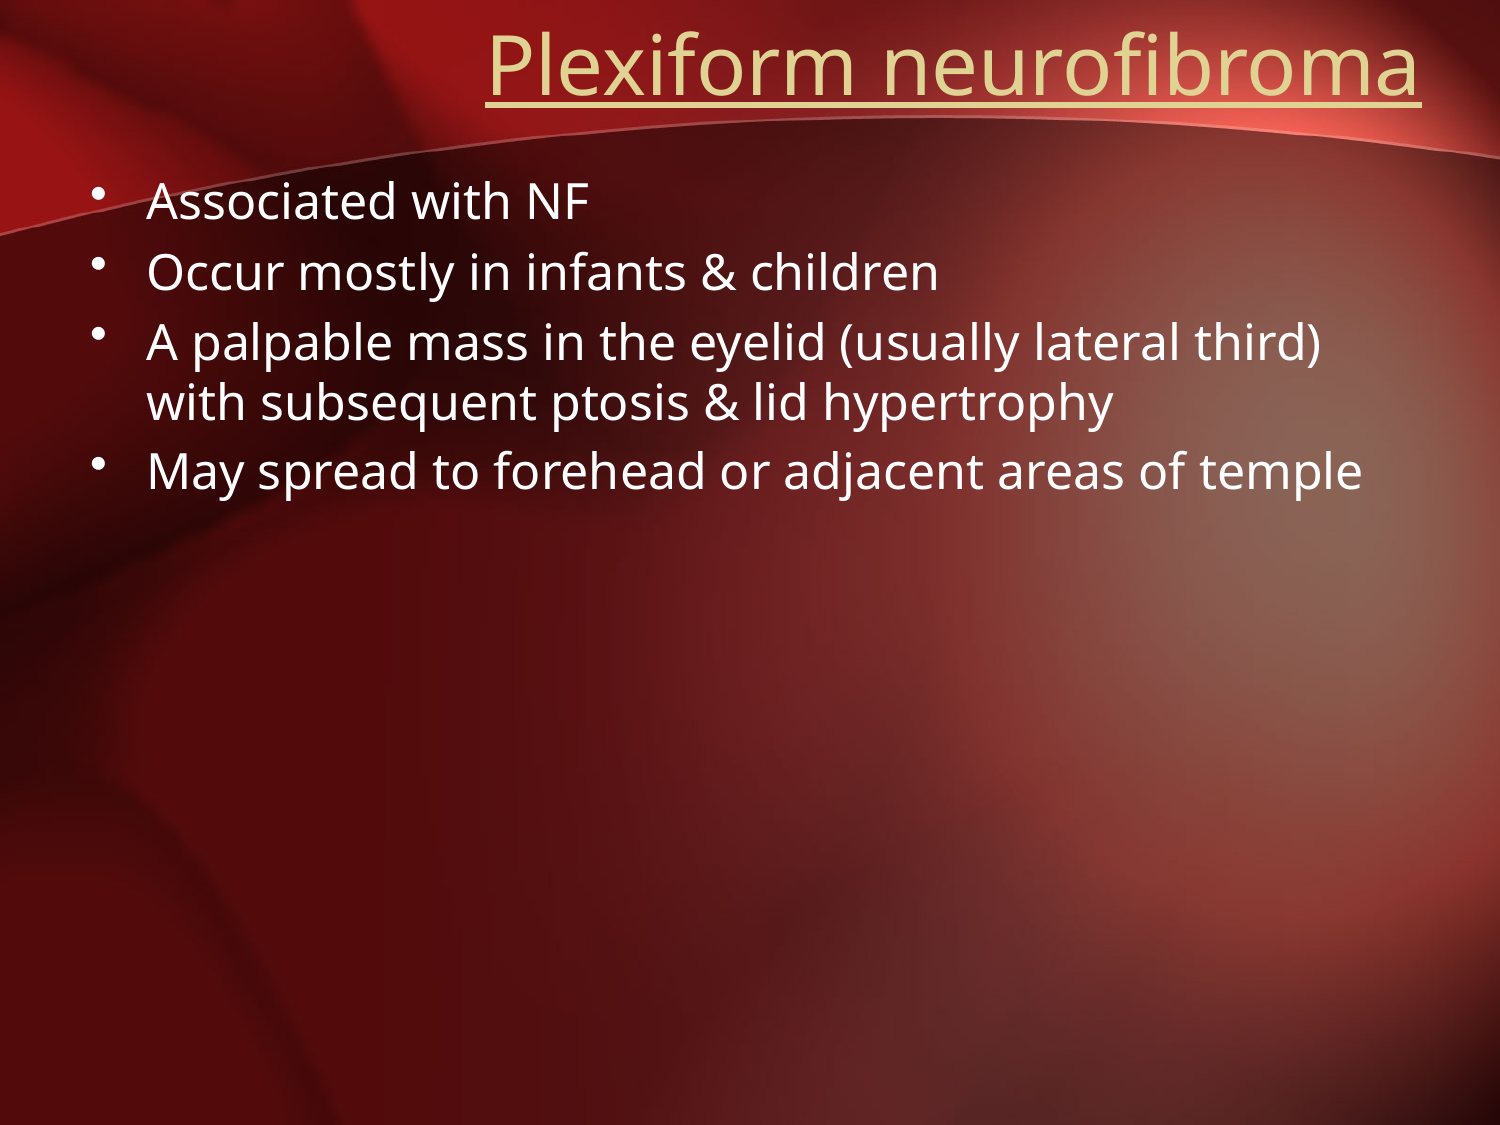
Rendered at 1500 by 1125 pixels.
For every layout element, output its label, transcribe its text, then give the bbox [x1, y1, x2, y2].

list Associated with NF Occur mostly in infants & children A palpable mass in the eyelid (usually lateral third) with subsequent ptosis & lid hypertrophy May spread to forehead or adjacent areas of temple [75, 162, 1425, 988]
title Plexiform neurofibroma [87, 0, 1438, 125]
picture [0, 0, 1500, 1125]
